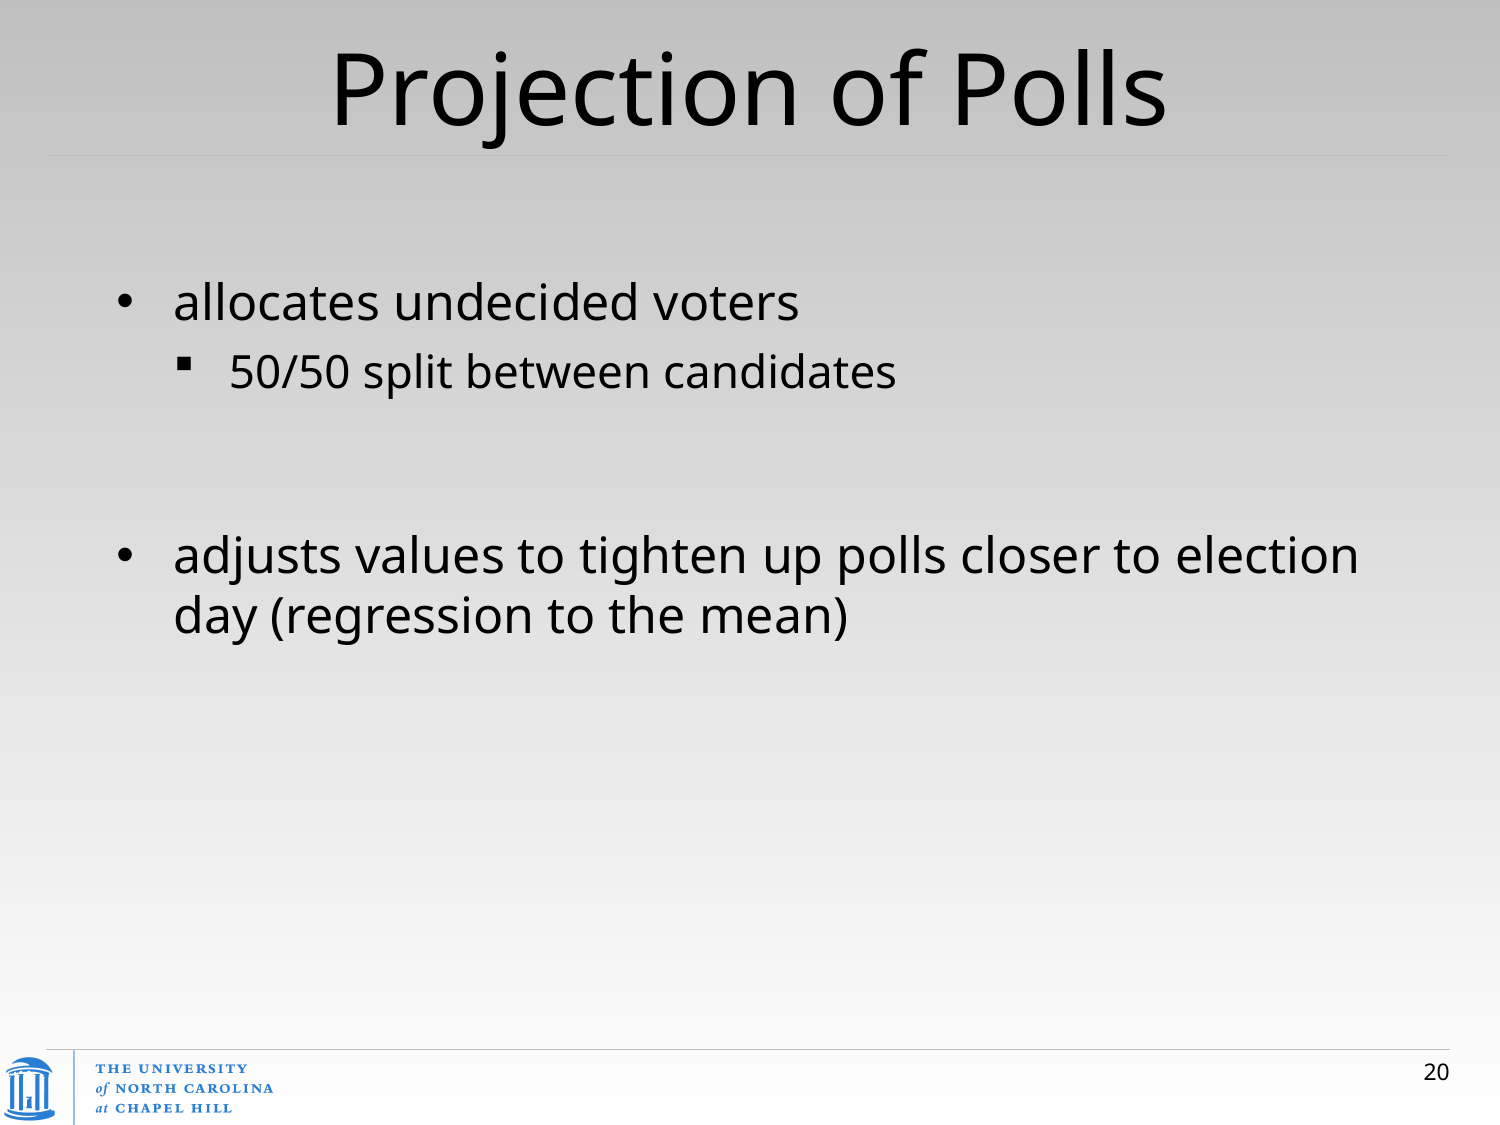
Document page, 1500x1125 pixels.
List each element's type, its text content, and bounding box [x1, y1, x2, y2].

slide_number 20 [1325, 1042, 1450, 1103]
title Projection of Polls [105, 0, 1394, 153]
list allocates undecided voters 50/50 split between candidates adjusts values to tighten up polls closer to election day (regression to the mean) [101, 262, 1394, 1024]
